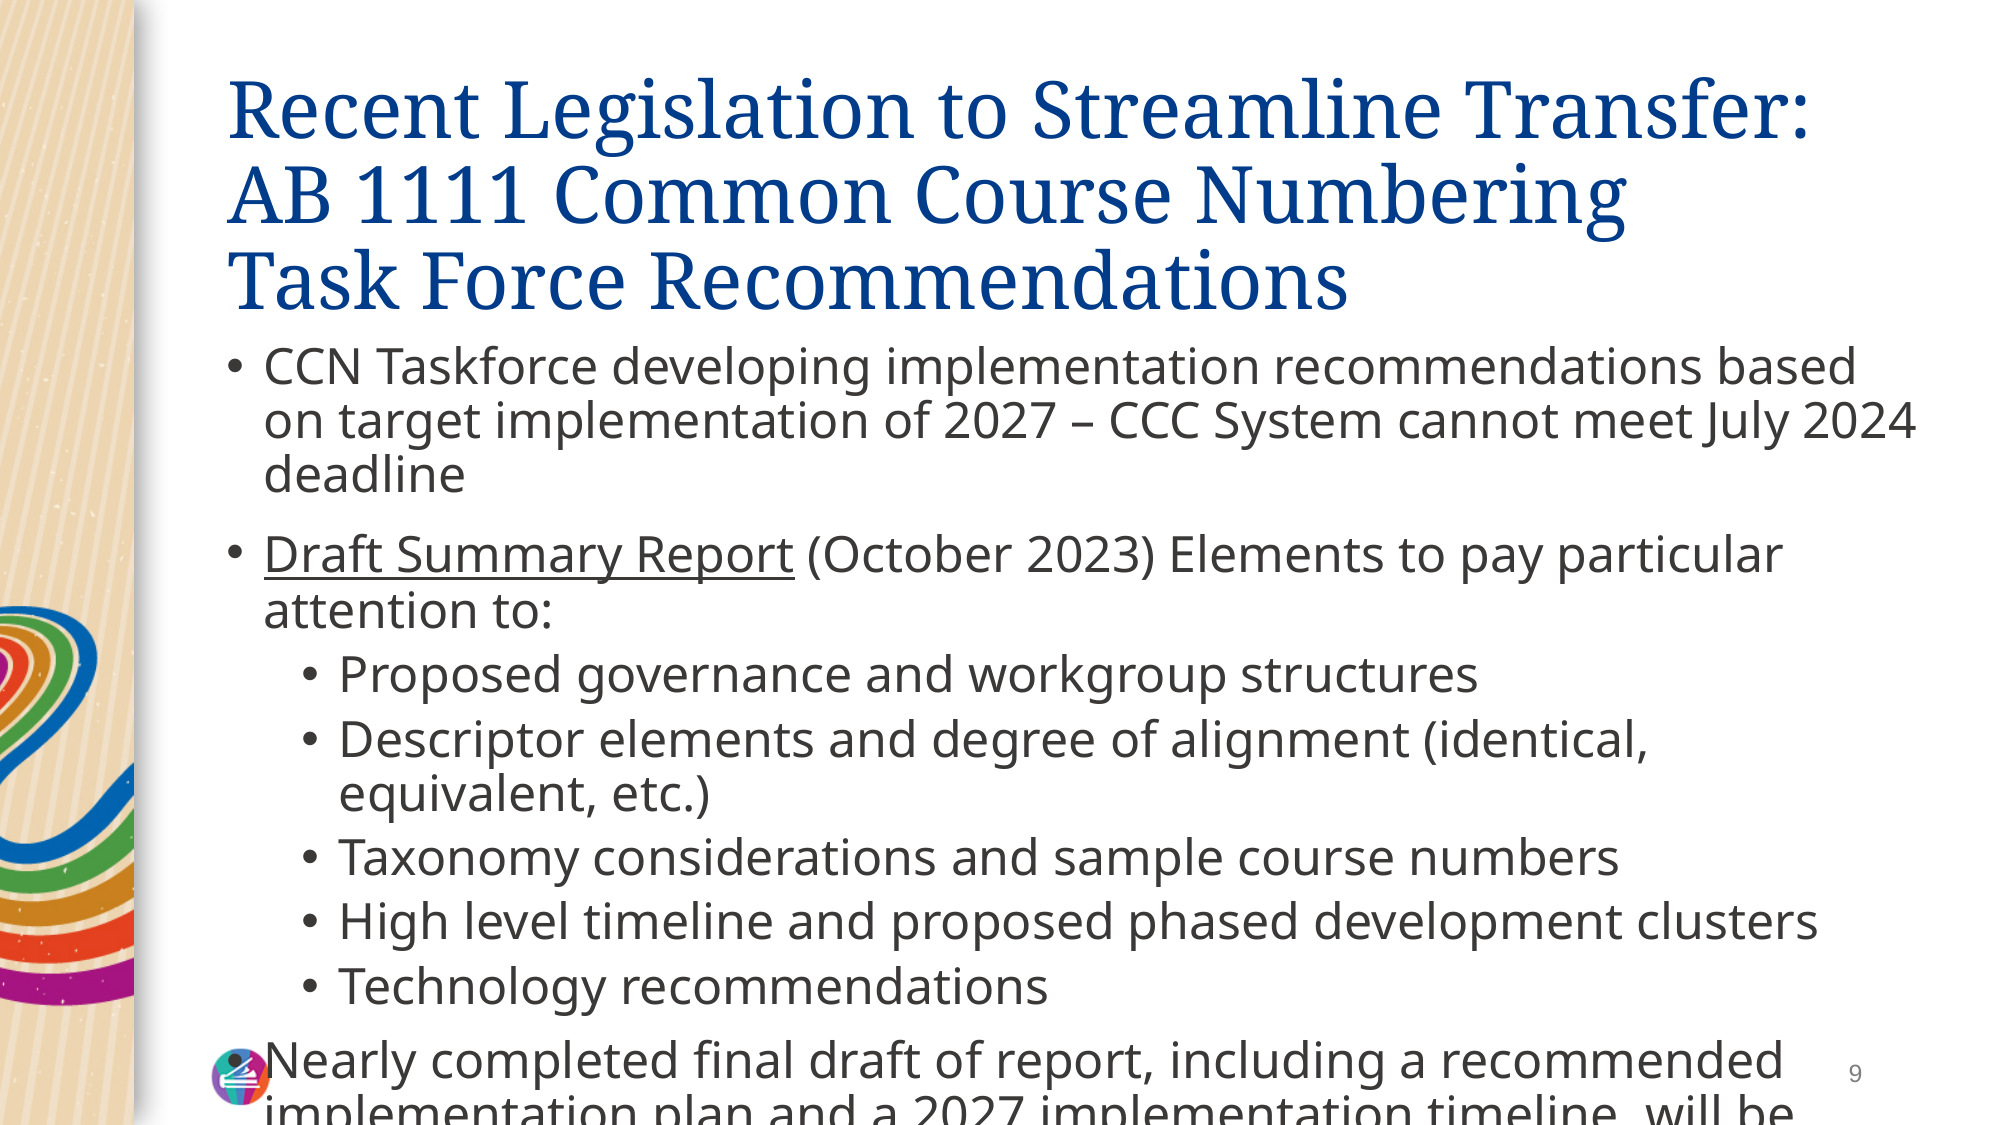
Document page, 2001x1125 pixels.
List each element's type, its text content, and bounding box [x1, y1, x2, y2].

list CCN Taskforce developing implementation recommendations based on target implementation of 2027 – CCC System cannot meet July 2024 deadline Draft Summary Report (October 2023) Elements to pay particular attention to: Proposed governance and workgroup structures Descriptor elements and degree of alignment (identical, equivalent, etc.) Taxonomy considerations and sample course numbers High level timeline and proposed phased development clusters Technology recommendations Nearly completed final draft of report, including a recommended implementation plan and a 2027 implementation timeline, will be available November 27, 2023 for public review before December 7, 2023 meeting [211, 333, 1936, 1125]
slide_number 9 [1712, 1042, 1863, 1103]
title Recent Legislation to Streamline Transfer: AB 1111 Common Course Numbering Task Force Recommendations [212, 59, 1864, 333]
picture [0, 0, 134, 1125]
